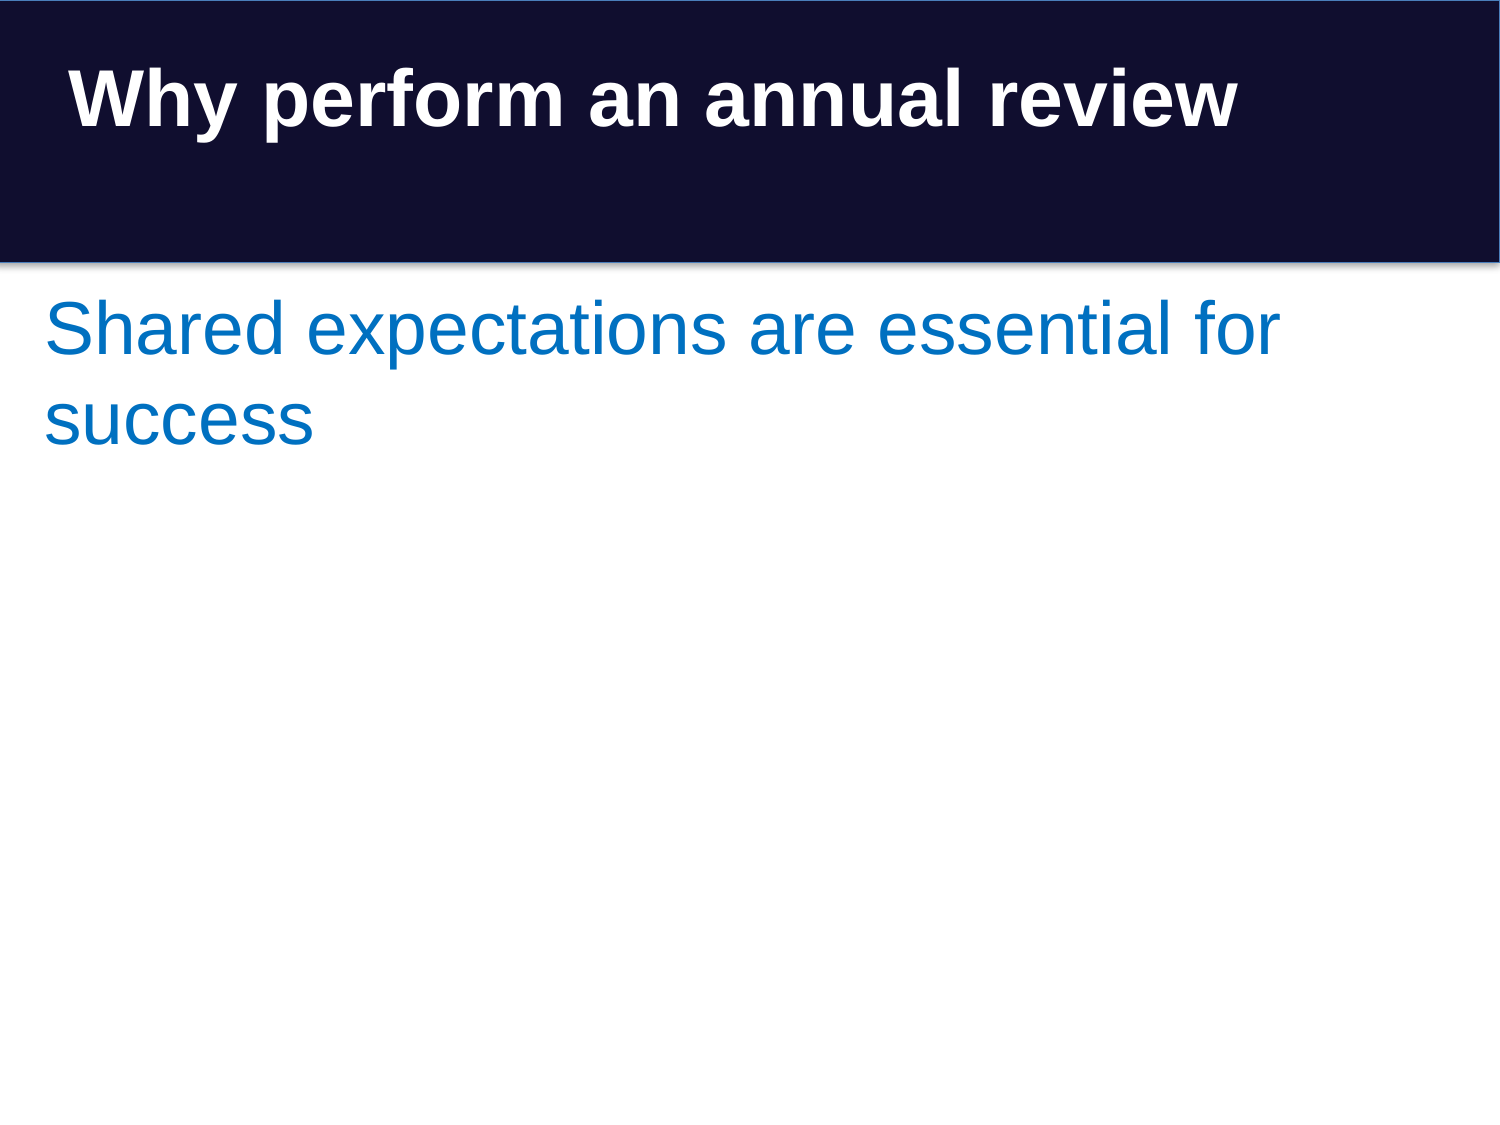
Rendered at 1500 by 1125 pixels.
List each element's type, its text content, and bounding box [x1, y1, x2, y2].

title Why perform an annual review [53, 0, 1404, 188]
list Shared expectations are essential for success [29, 272, 1425, 1080]
